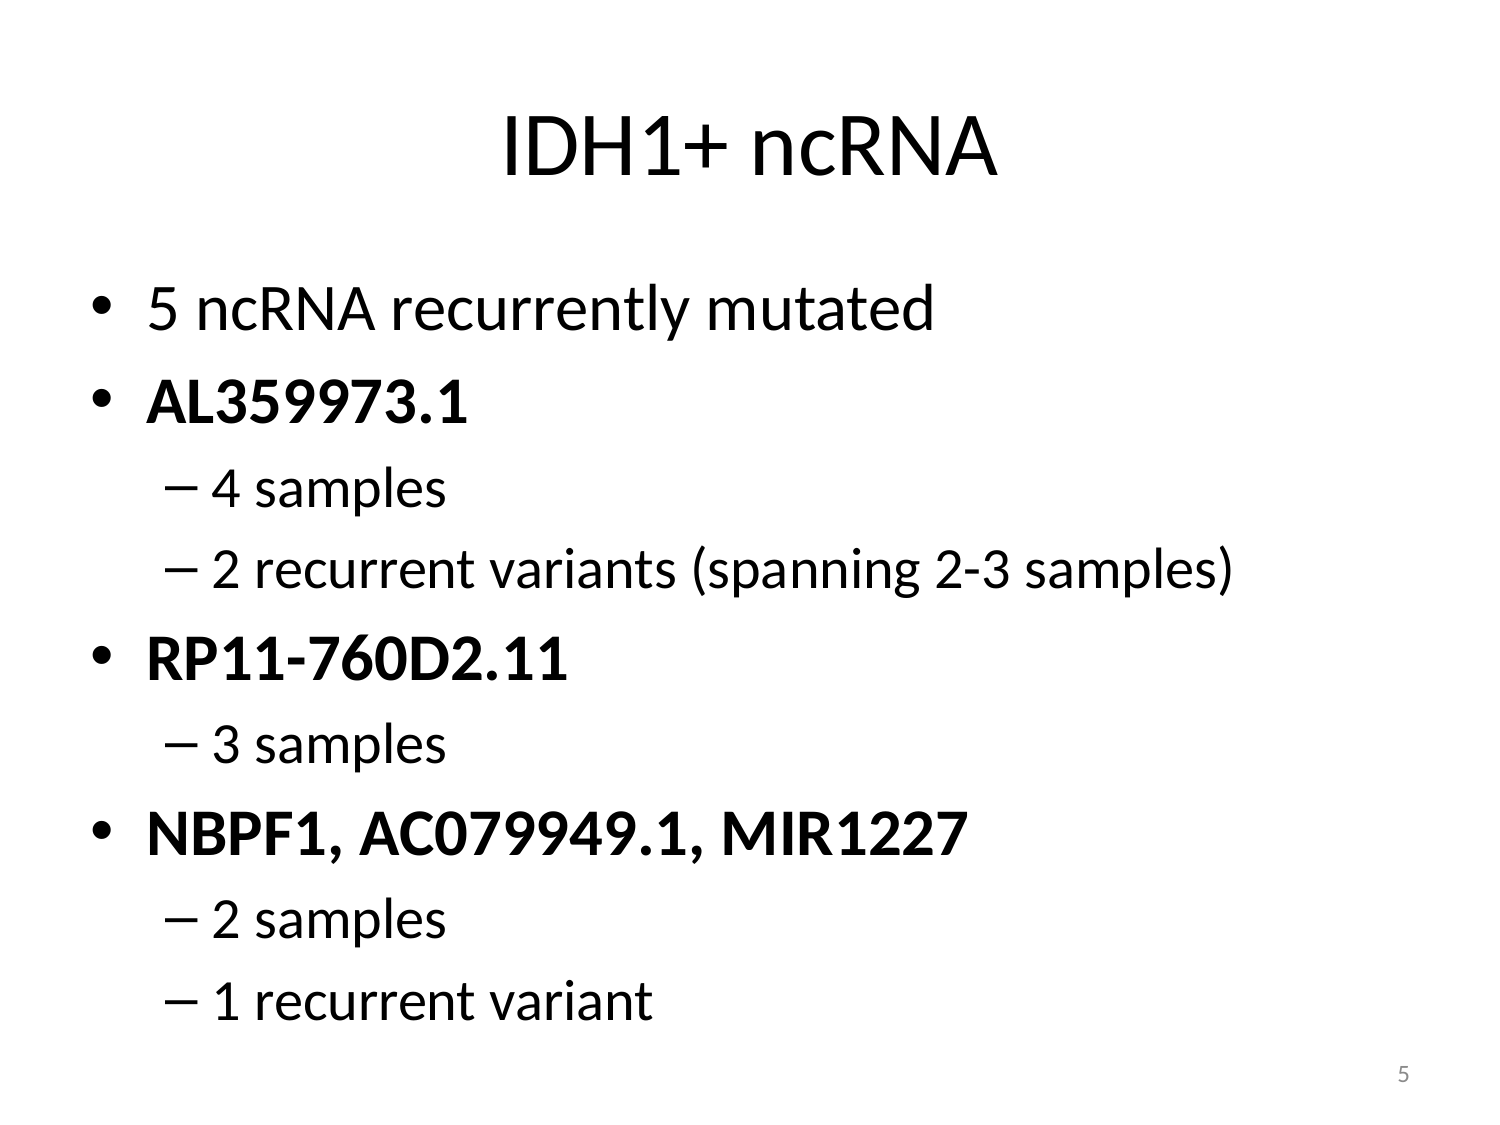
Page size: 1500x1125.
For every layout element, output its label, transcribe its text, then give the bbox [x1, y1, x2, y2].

slide_number 5 [1074, 1042, 1425, 1103]
title IDH1+ ncRNA [75, 45, 1425, 233]
list 5 ncRNA recurrently mutated AL359973.1 4 samples 2 recurrent variants (spanning 2-3 samples) RP11-760D2.11 3 samples NBPF1, AC079949.1, MIR1227 2 samples 1 recurrent variant [75, 256, 1425, 1043]
